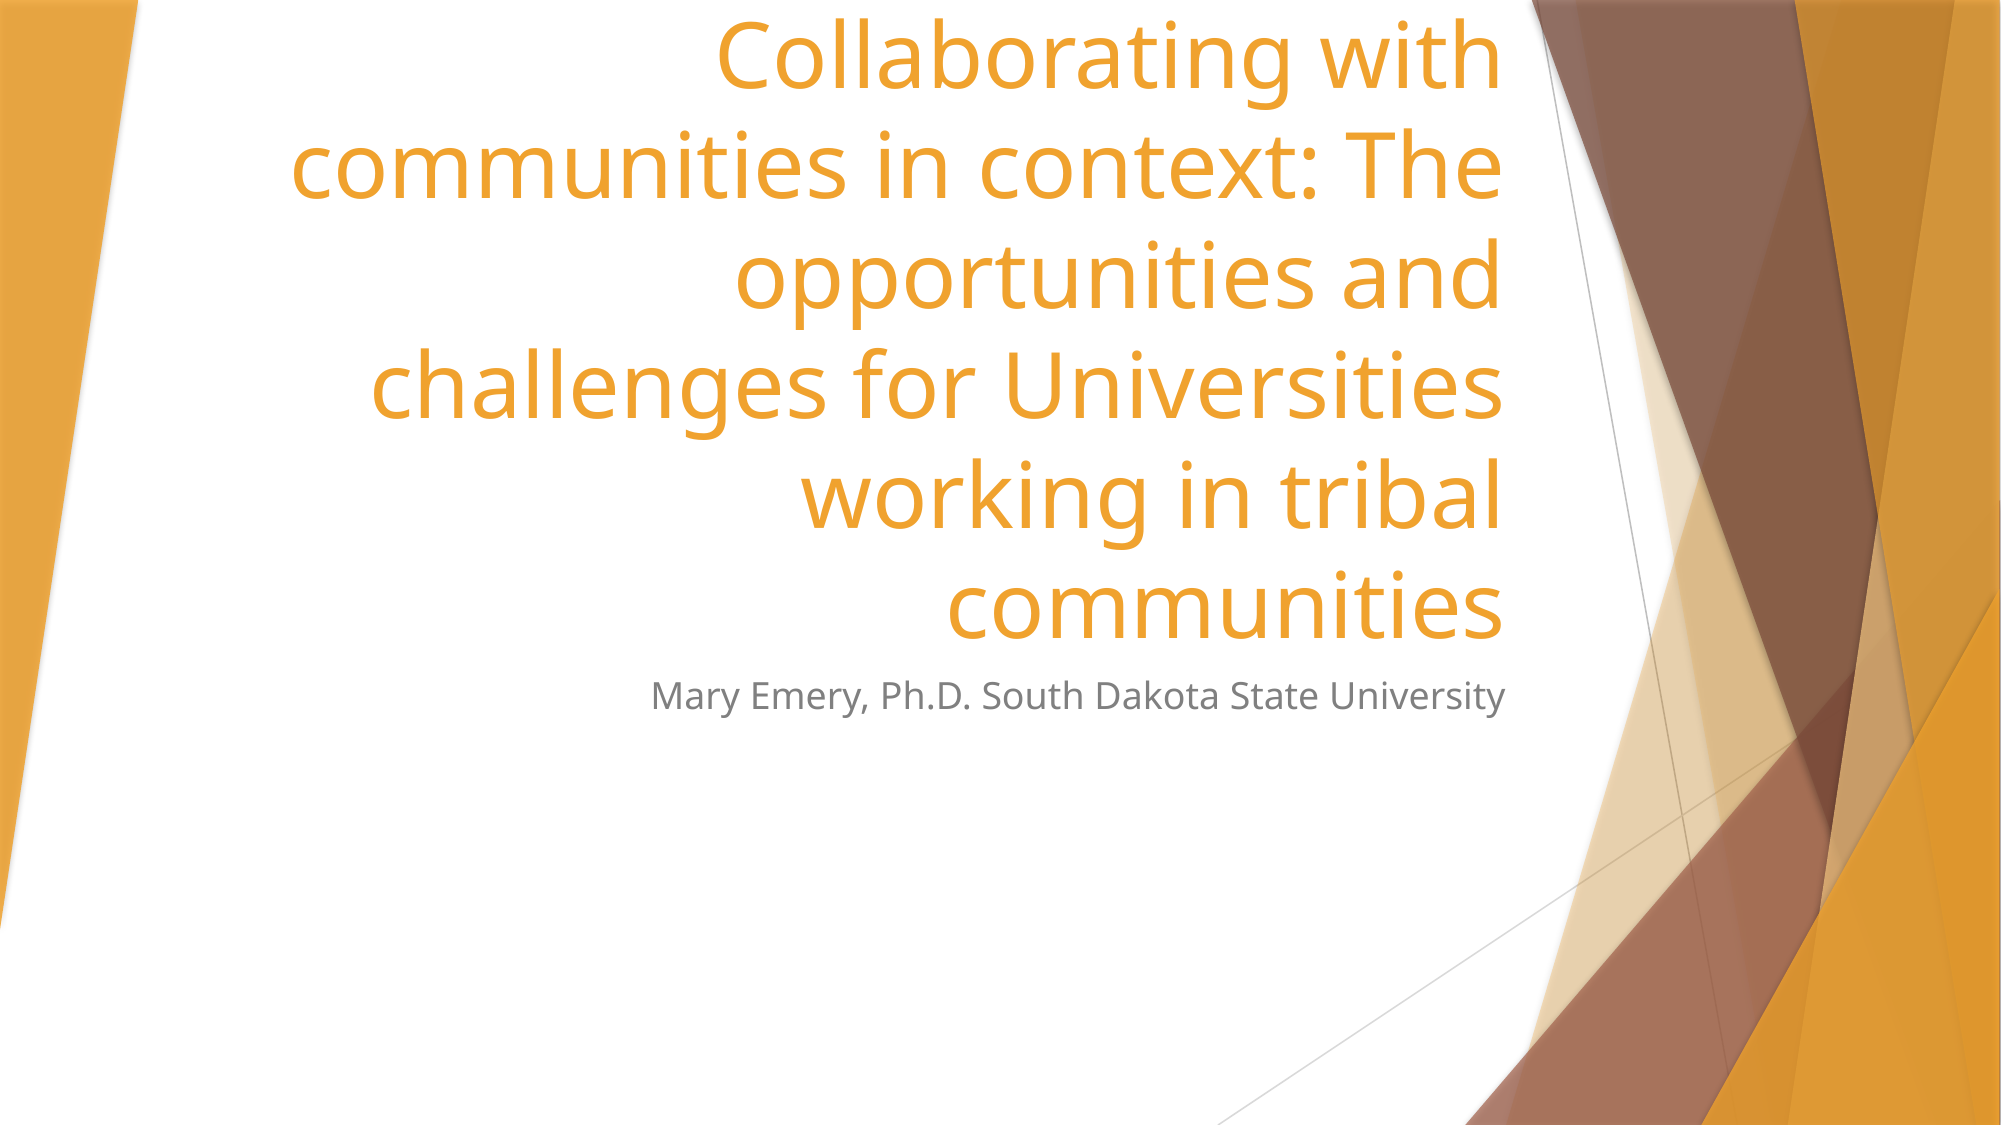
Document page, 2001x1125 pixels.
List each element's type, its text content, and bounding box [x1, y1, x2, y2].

subtitle Mary Emery, Ph.D. South Dakota State University [247, 664, 1522, 845]
title Collaborating with communities in context: The opportunities and challenges for Universities working in tribal communities [247, 80, 1522, 664]
